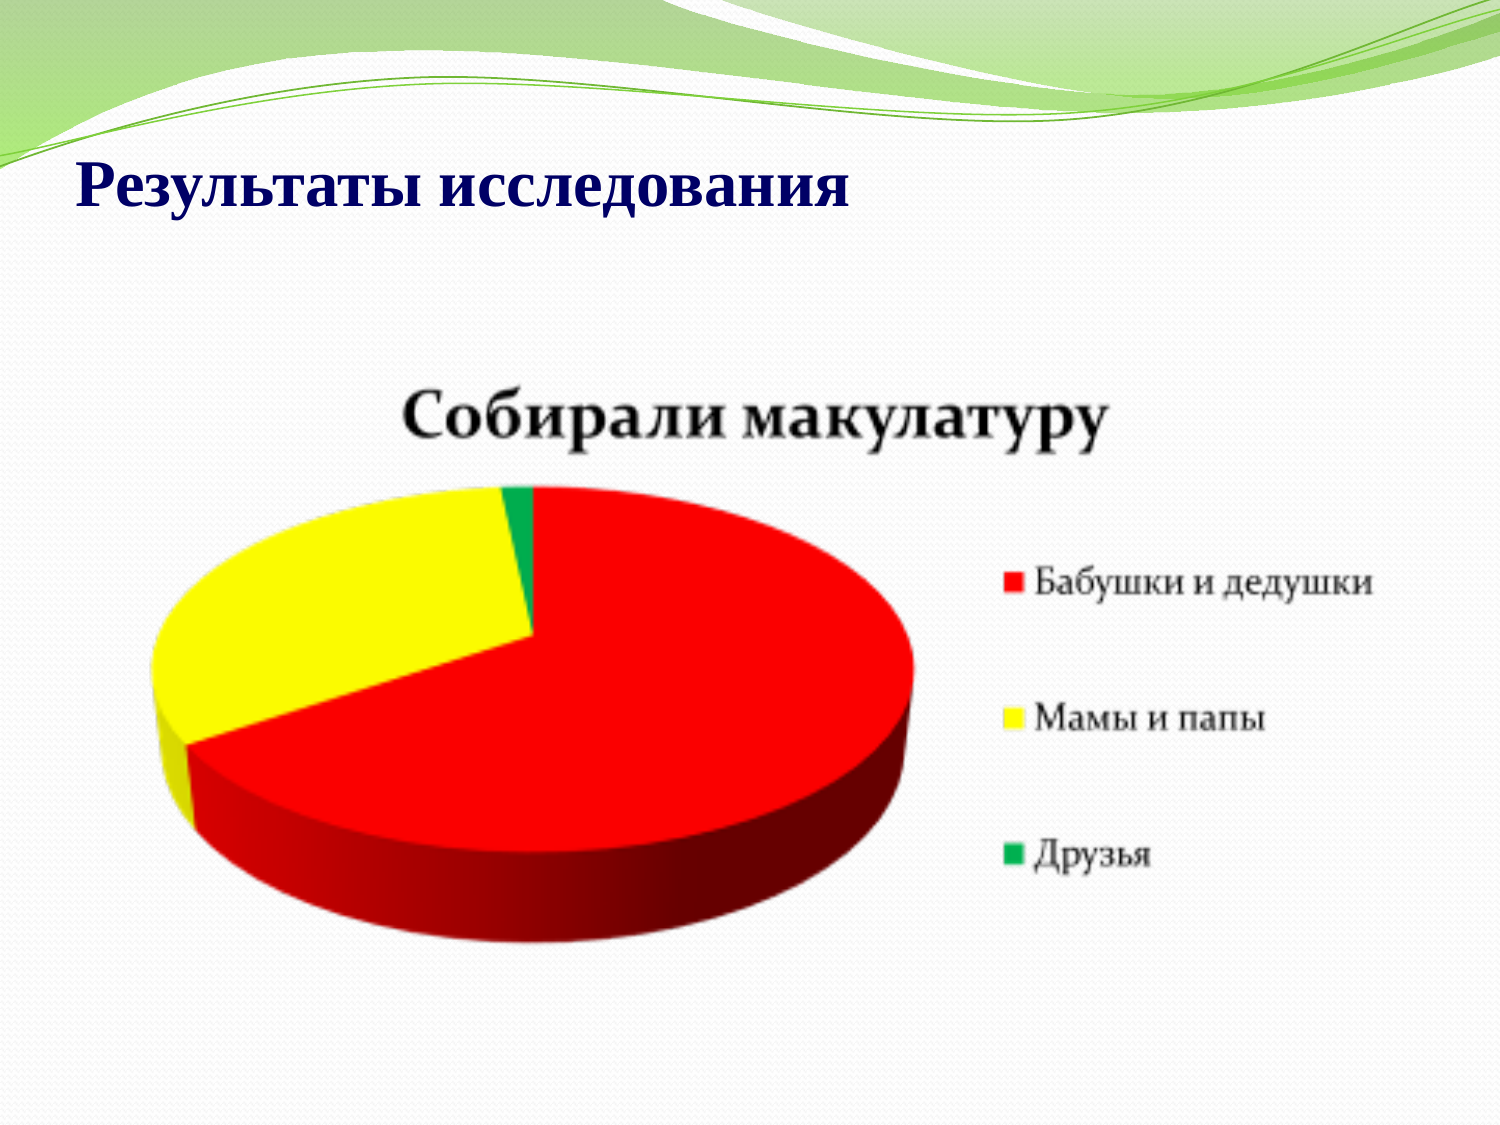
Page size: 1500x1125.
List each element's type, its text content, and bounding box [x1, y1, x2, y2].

title Результаты исследования [74, 115, 1426, 221]
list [64, 348, 1447, 992]
